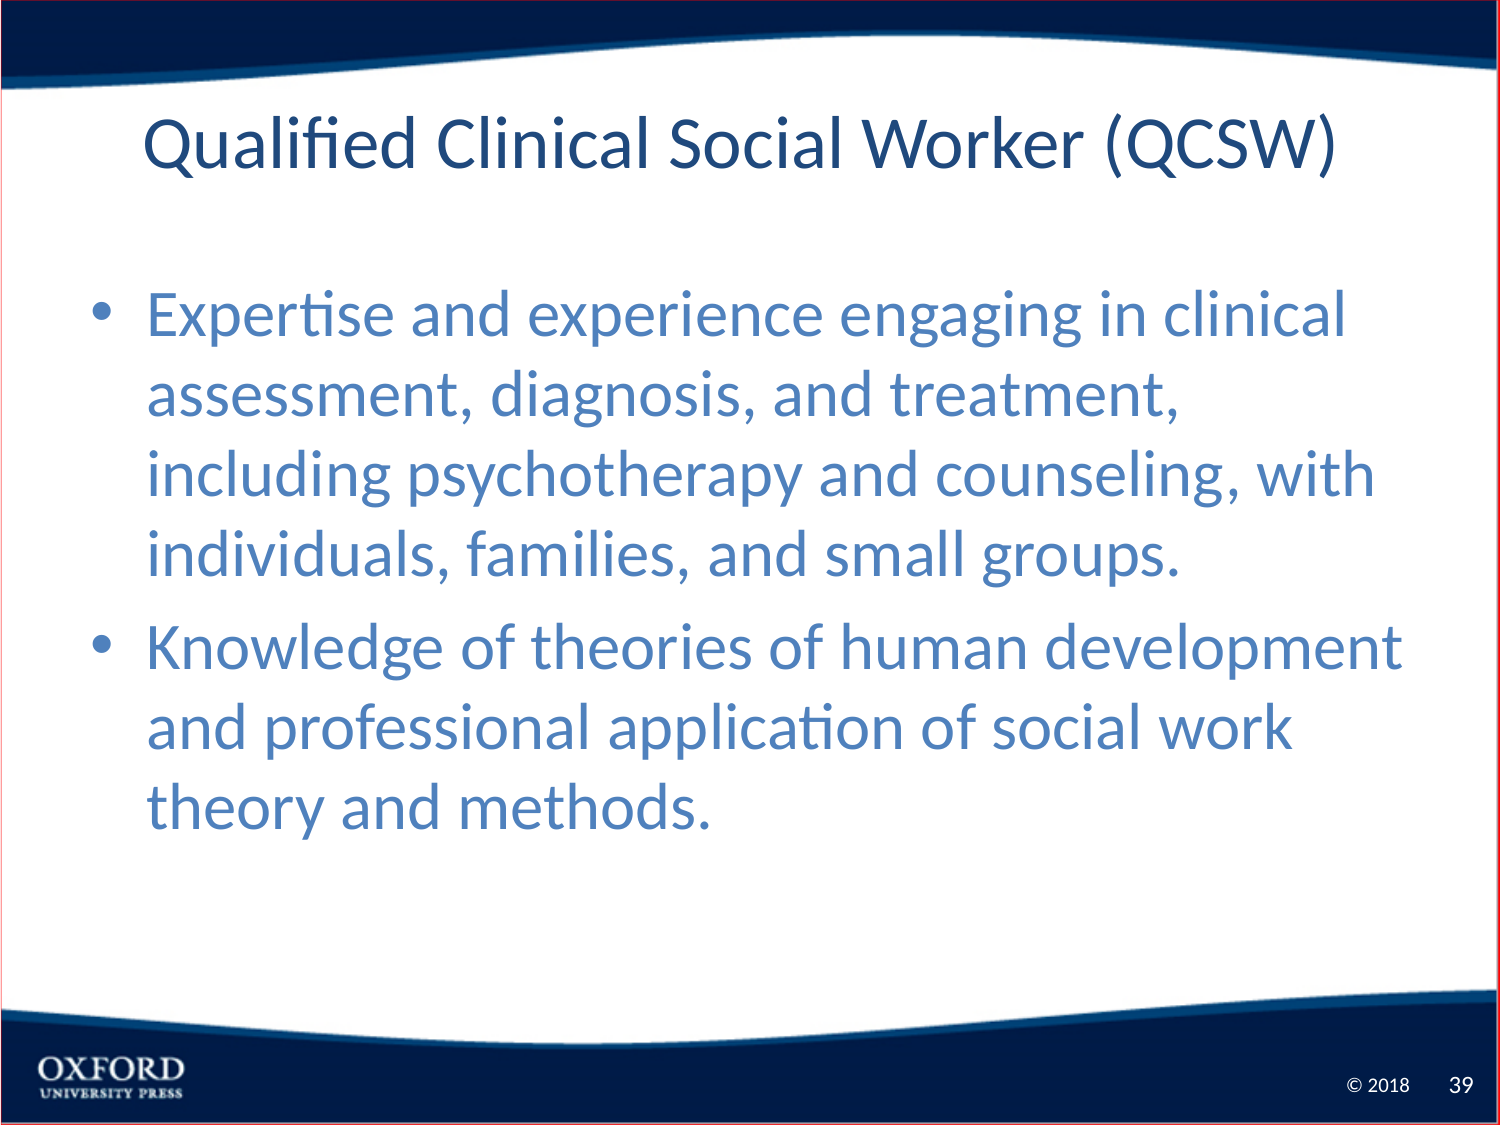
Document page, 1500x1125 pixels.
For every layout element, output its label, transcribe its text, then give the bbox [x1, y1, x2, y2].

list Expertise and experience engaging in clinical assessment, diagnosis, and treatment, including psychotherapy and counseling, with individuals, families, and small groups. Knowledge of theories of human development and professional application of social work theory and methods. [75, 262, 1425, 1005]
picture [0, 0, 1500, 1125]
title Qualified Clinical Social Worker (QCSW) [75, 45, 1425, 233]
